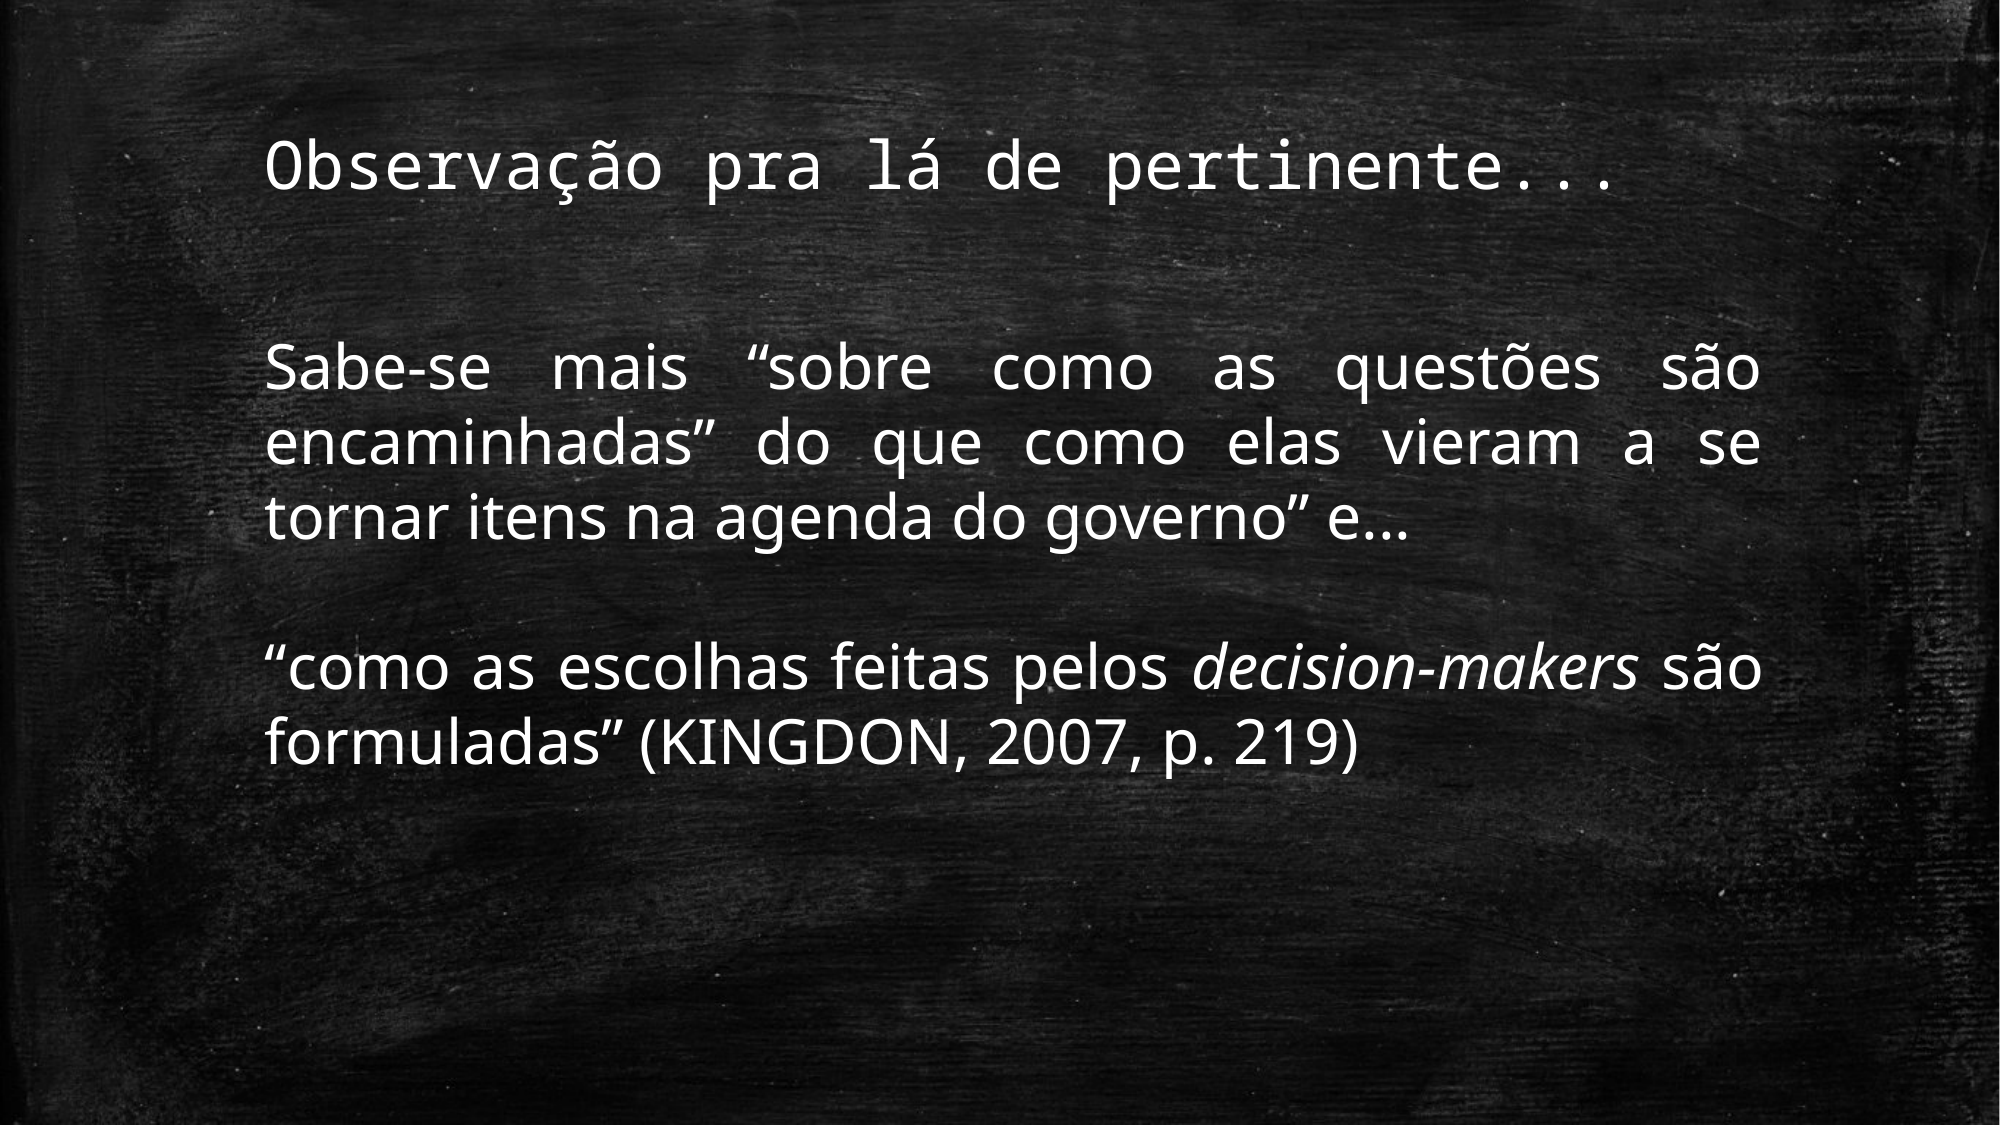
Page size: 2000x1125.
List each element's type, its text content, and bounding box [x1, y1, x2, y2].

text_box Sabe-se mais “sobre como as questões são encaminhadas” do que como elas vieram a se tornar itens na agenda do governo” e... “como as escolhas feitas pelos decision-makers são formuladas” (KINGDON, 2007, p. 219) [249, 320, 1780, 785]
text_box Observação pra lá de pertinente... [249, 45, 1750, 213]
